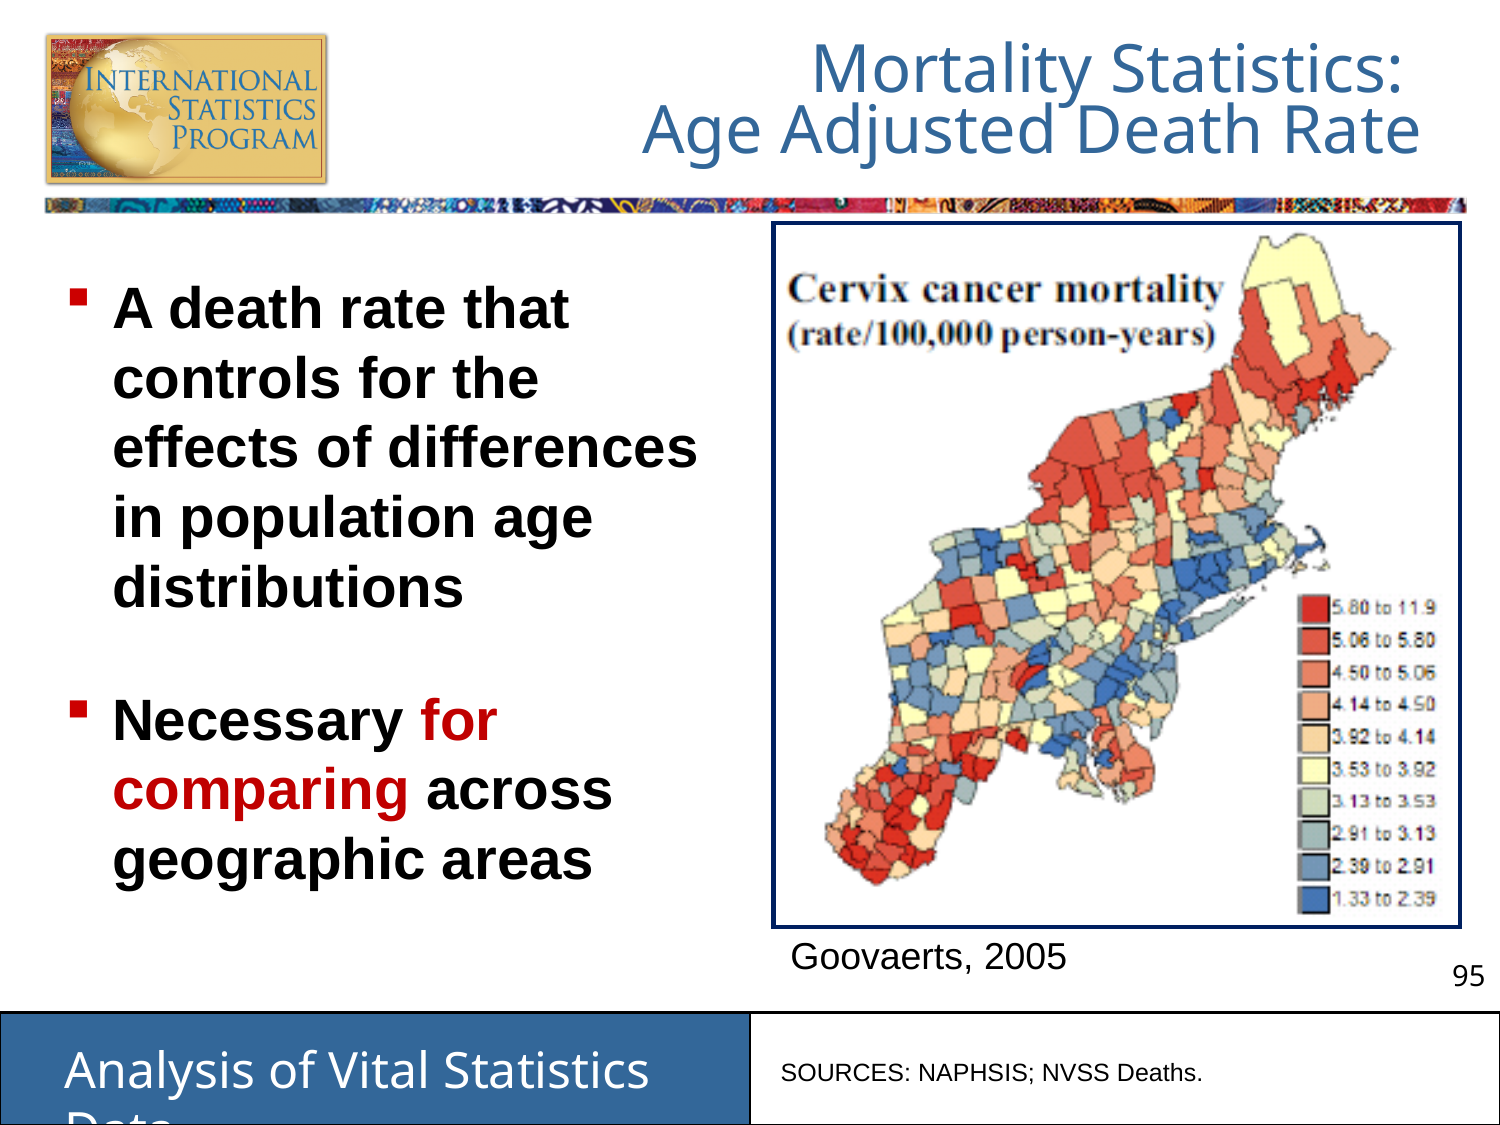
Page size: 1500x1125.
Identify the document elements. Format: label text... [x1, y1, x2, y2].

picture [37, 24, 1481, 219]
picture [73, 1116, 92, 1124]
text_box Goovaerts, 2005 [775, 933, 1126, 985]
text_box SOURCES: NAPHSIS; NVSS Deaths. [765, 1049, 1416, 1094]
picture [1, 1014, 749, 1124]
list A death rate that controls for the effects of differences in population age distributions Necessary for comparing across geographic areas [50, 262, 750, 1005]
title Mortality Statistics: Age Adjusted Death Rate [62, 37, 1438, 175]
picture [775, 224, 1459, 926]
